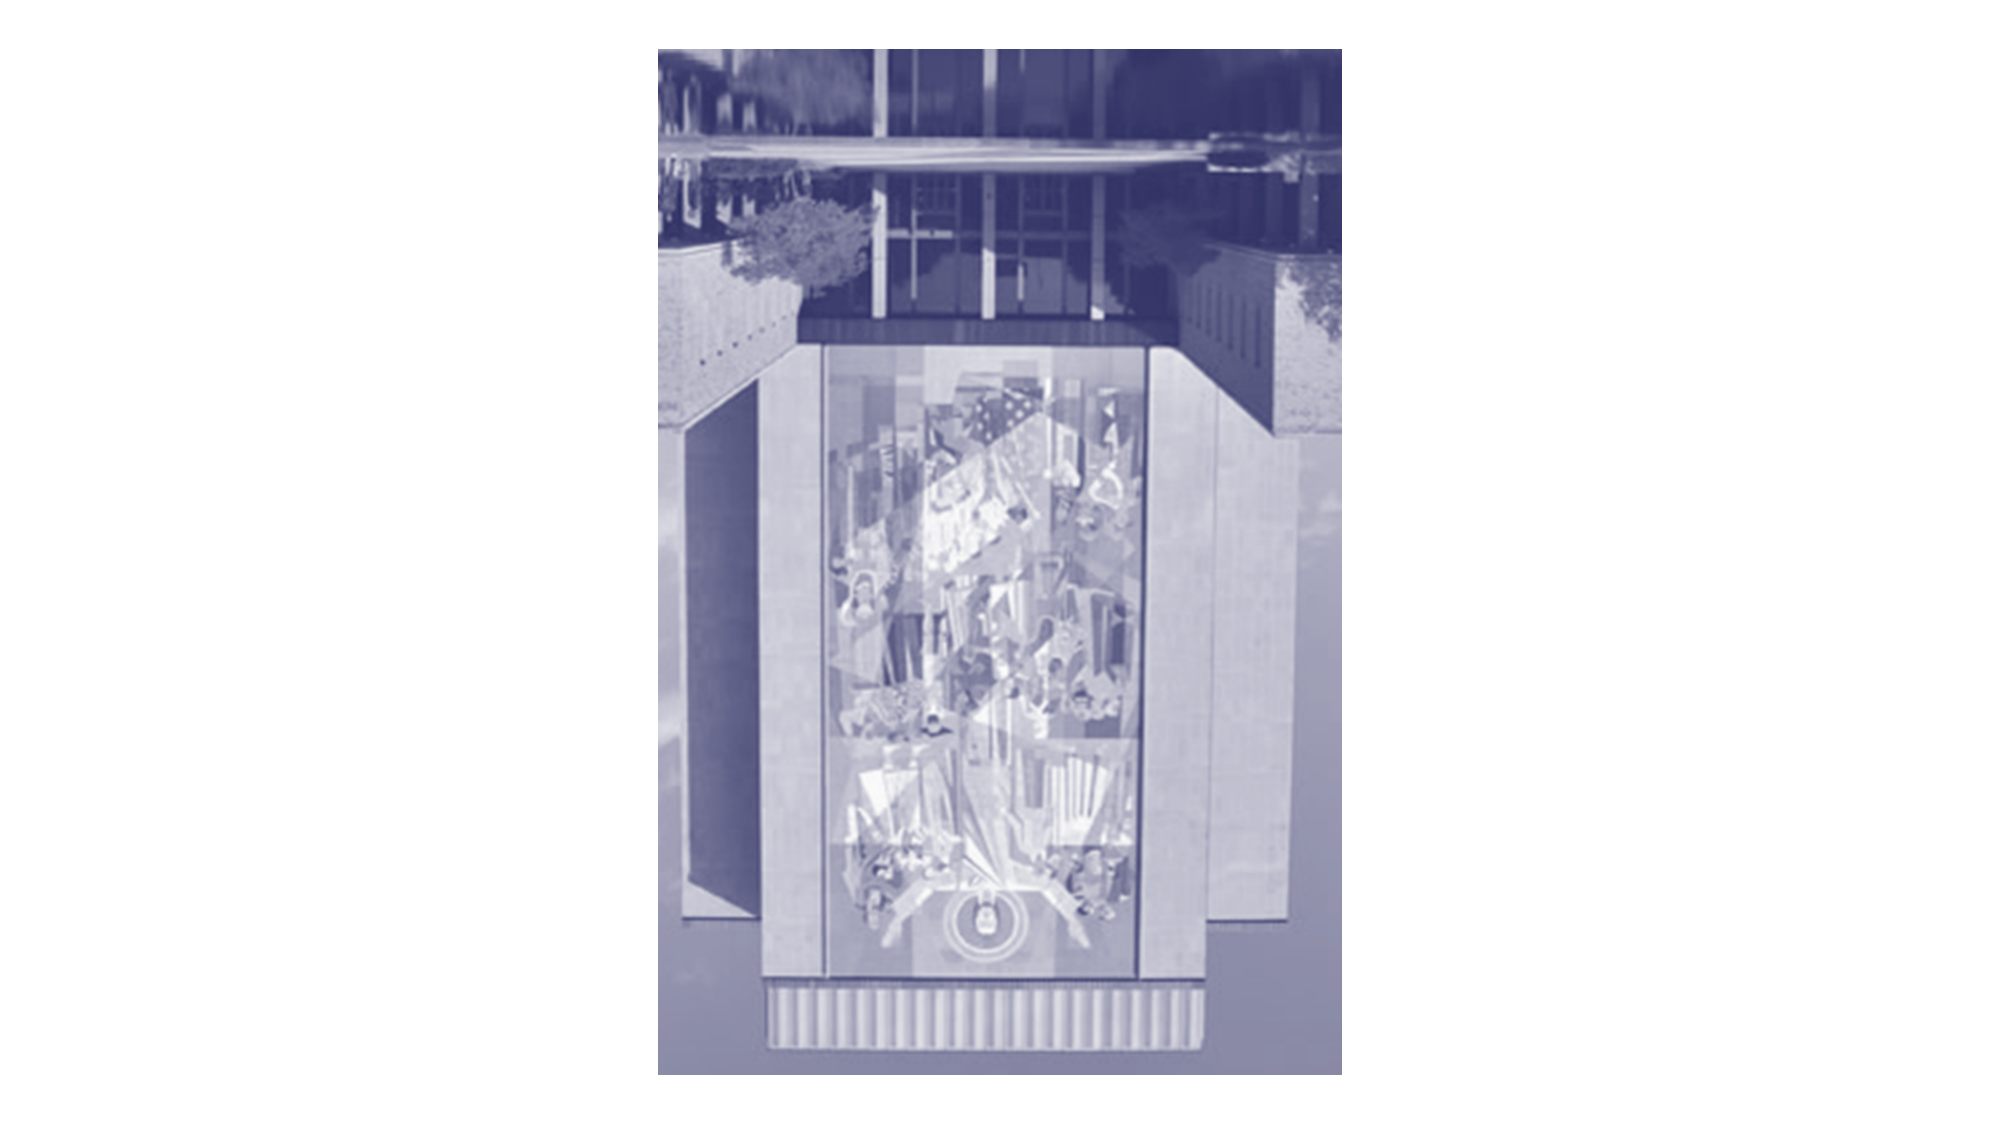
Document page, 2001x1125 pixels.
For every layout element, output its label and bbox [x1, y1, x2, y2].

picture [658, 49, 1342, 1076]
